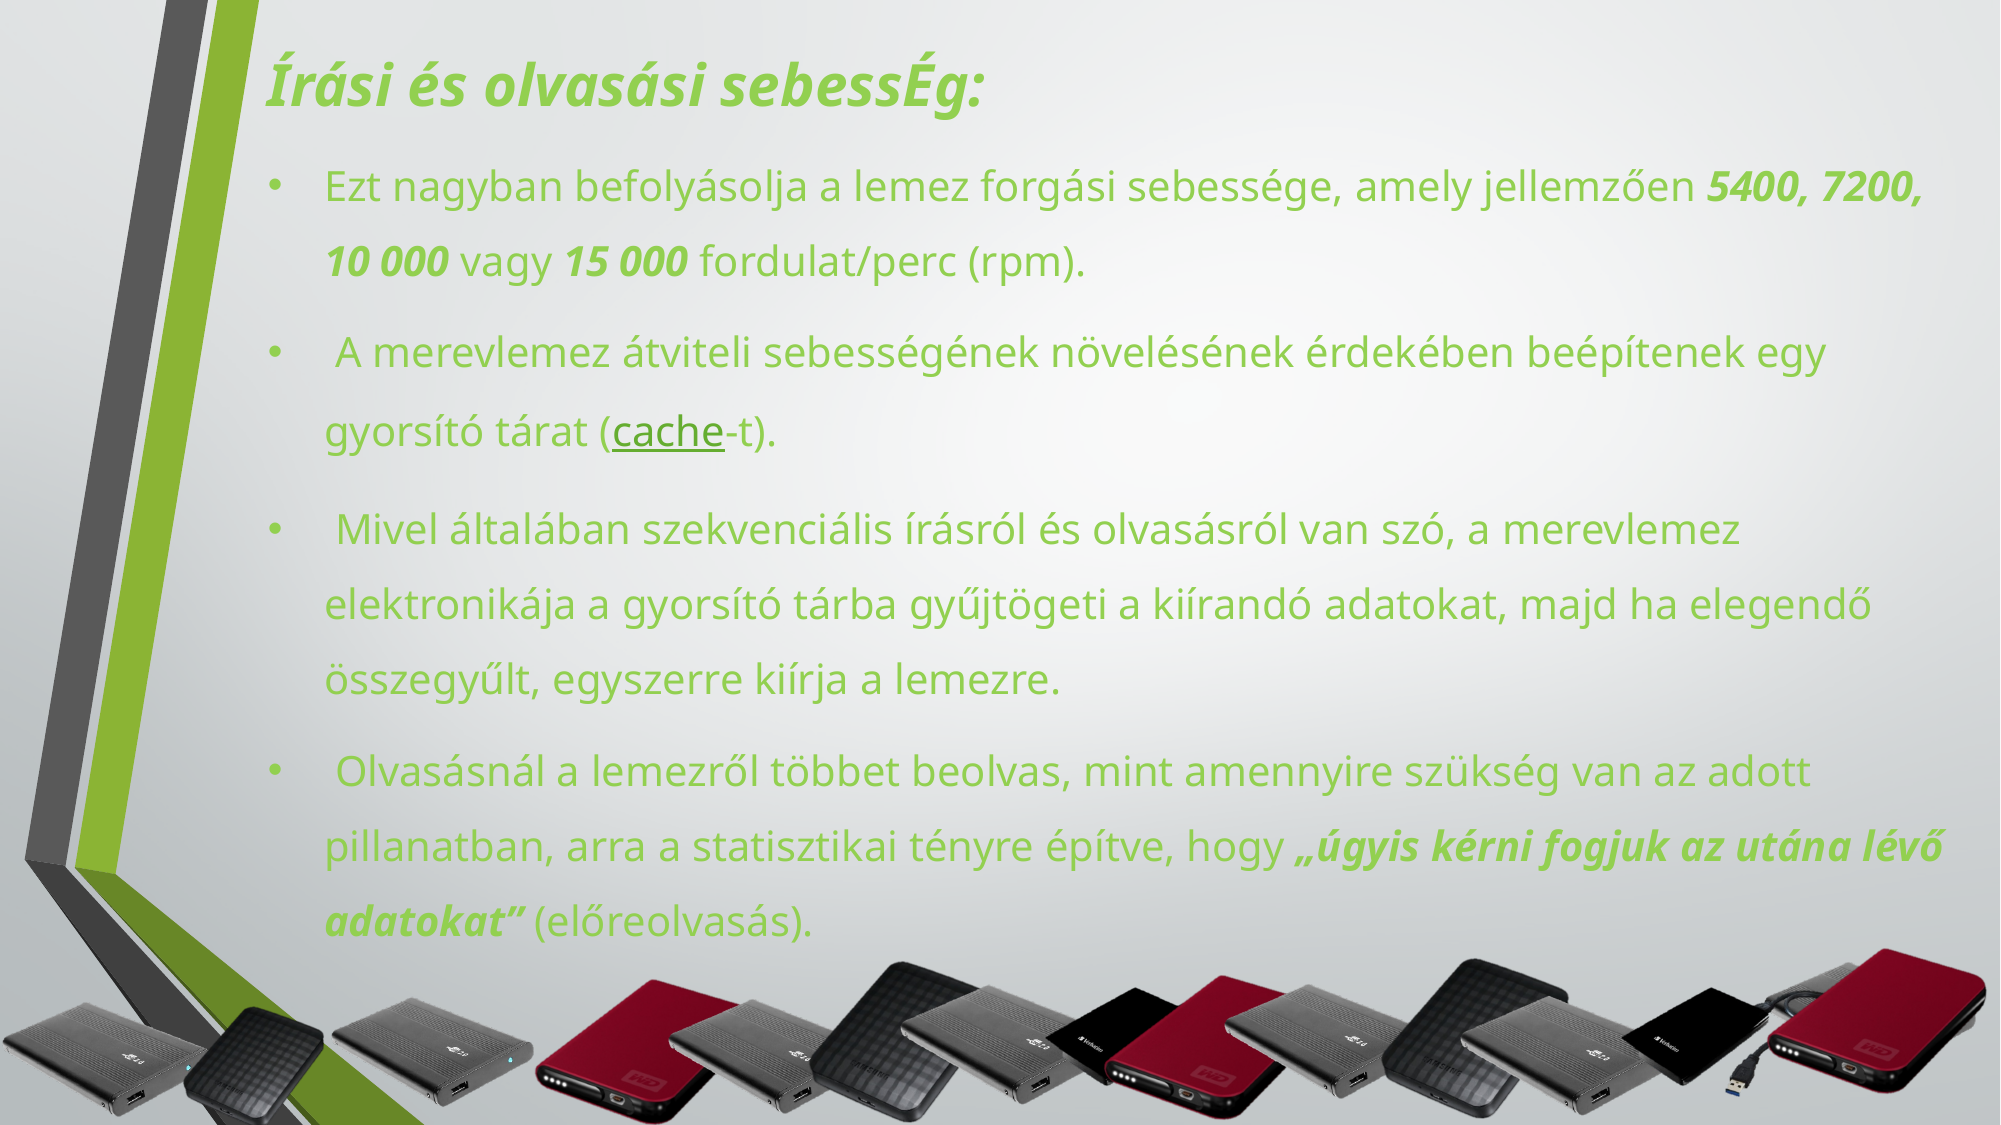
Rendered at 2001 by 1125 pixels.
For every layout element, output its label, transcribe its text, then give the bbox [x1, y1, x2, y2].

text_box Írási és olvasási sebessÉg: Ezt nagyban befolyásolja a lemez forgási sebessége, amely jellemzően 5400, 7200, 10 000 vagy 15 000 fordulat/perc (rpm). A merevlemez átviteli sebességének növelésének érdekében beépítenek egy gyorsító tárat (cache-t). Mivel általában szekvenciális írásról és olvasásról van szó, a merevlemez elektronikája a gyorsító tárba gyűjtögeti a kiírandó adatokat, majd ha elegendő összegyűlt, egyszerre kiírja a lemezre. Olvasásnál a lemezről többet beolvas, mint amennyire szükség van az adott pillanatban, arra a statisztikai tényre építve, hogy „úgyis kérni fogjuk az utána lévő adatokat” (előreolvasás). [253, 5, 1961, 953]
picture [0, 941, 1991, 1125]
